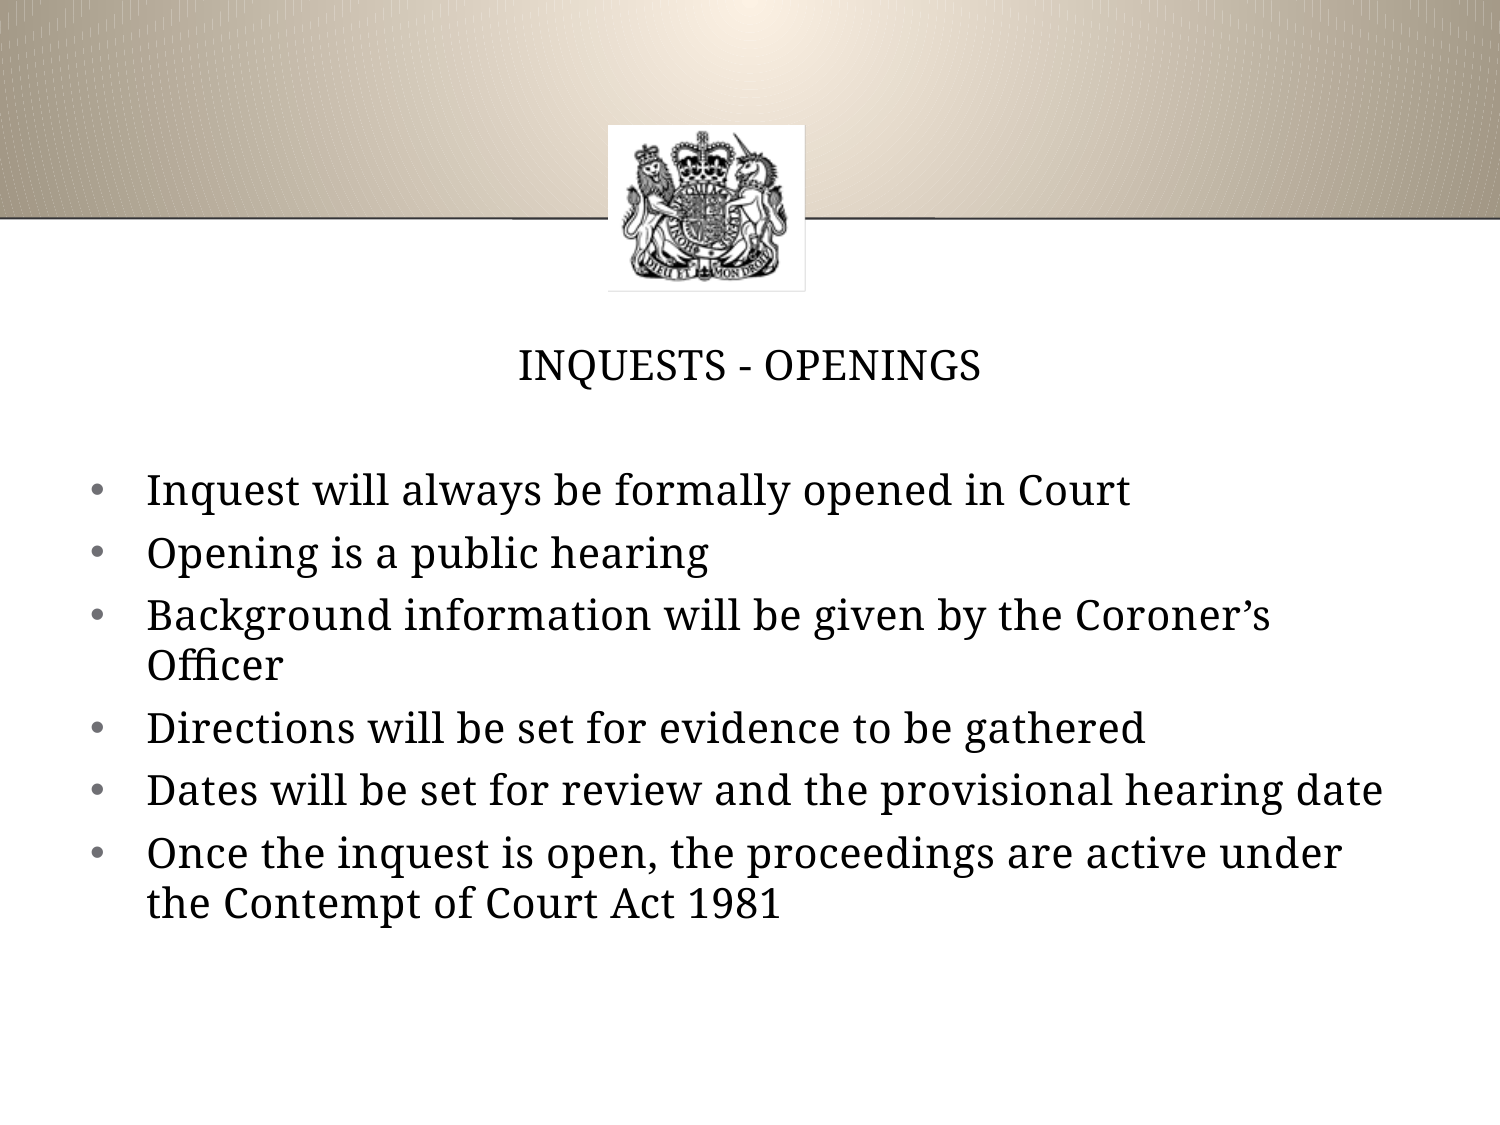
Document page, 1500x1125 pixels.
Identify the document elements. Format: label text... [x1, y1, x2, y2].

list INQUESTS - OPENINGS Inquest will always be formally opened in Court Opening is a public hearing Background information will be given by the Coroner’s Officer Directions will be set for evidence to be gathered Dates will be set for review and the provisional hearing date Once the inquest is open, the proceedings are active under the Contempt of Court Act 1981 [75, 331, 1425, 1000]
picture [607, 125, 807, 293]
